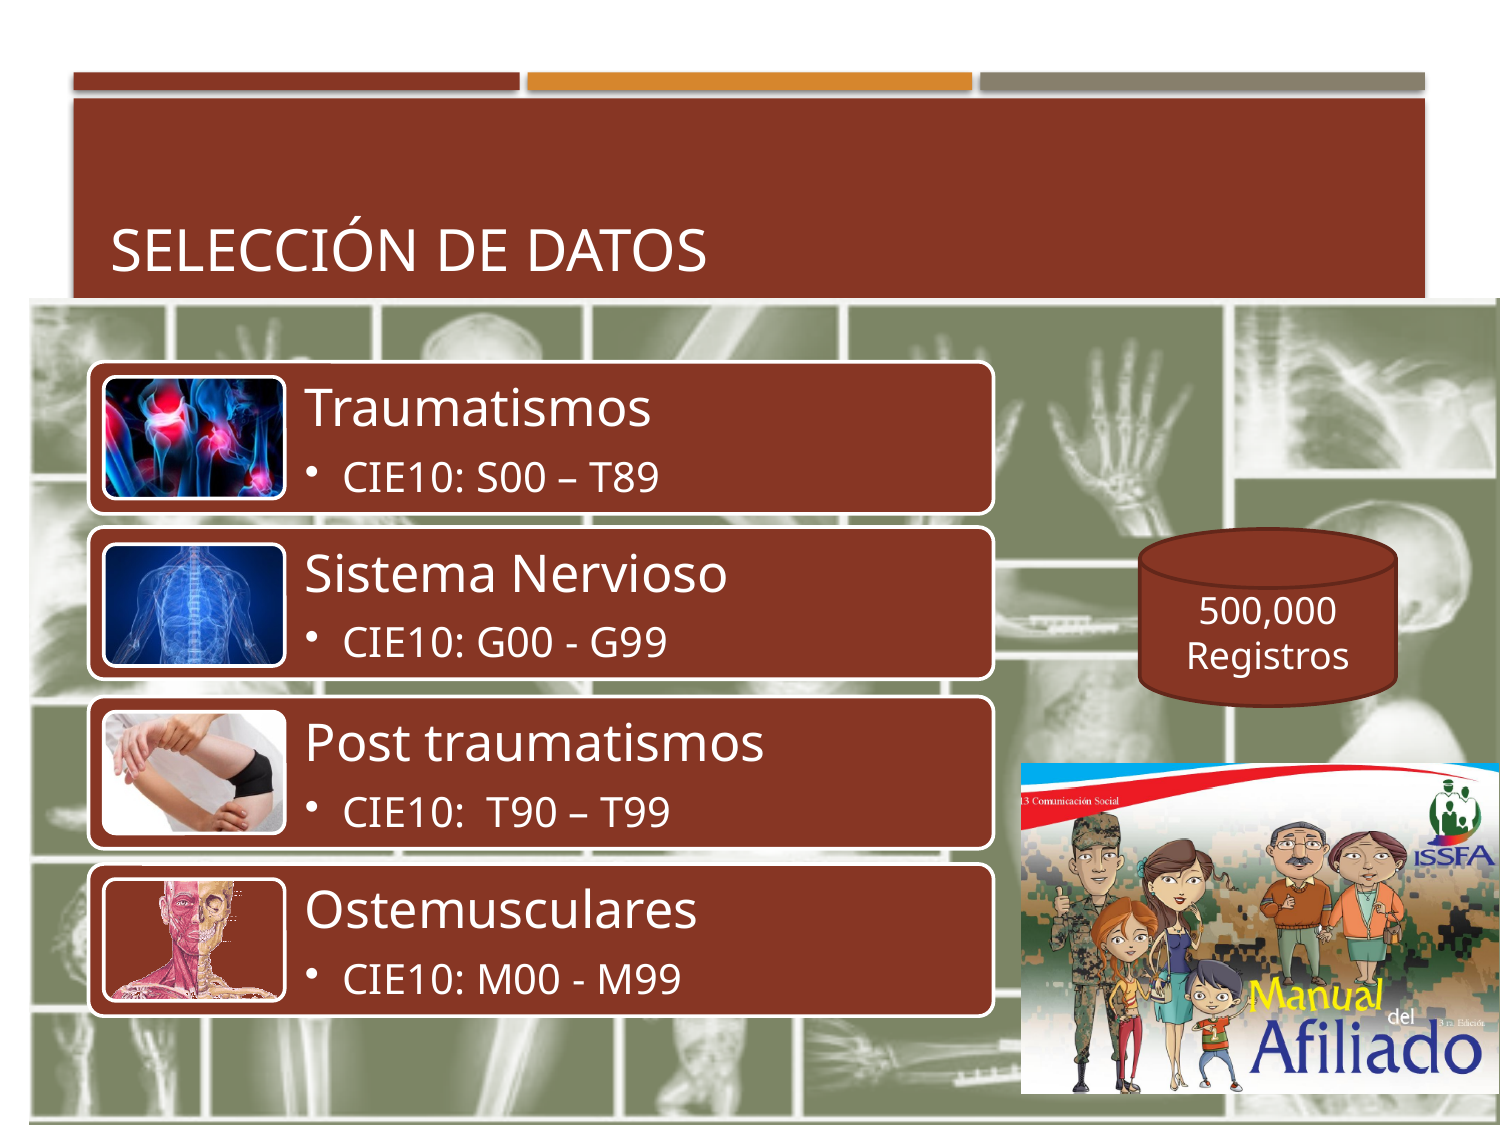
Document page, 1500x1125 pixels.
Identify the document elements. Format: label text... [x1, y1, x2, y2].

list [1021, 762, 1500, 1095]
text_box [87, 361, 995, 1018]
picture [28, 297, 1500, 1125]
title Selección de datos [95, 112, 1406, 291]
